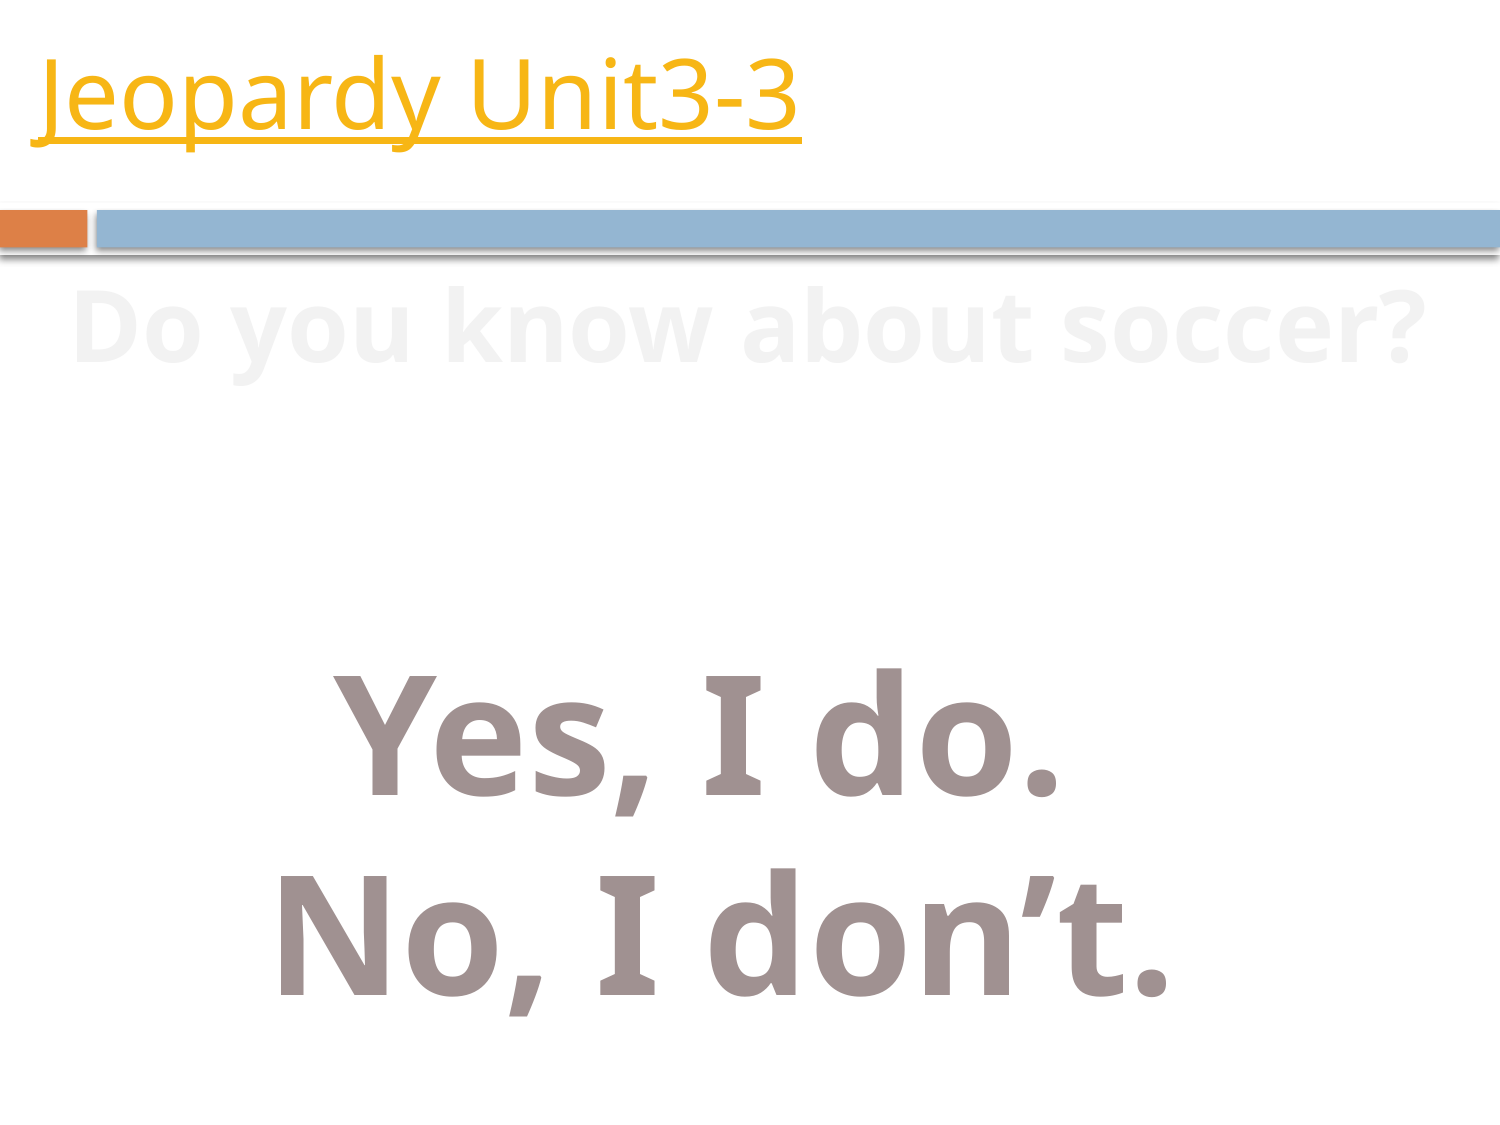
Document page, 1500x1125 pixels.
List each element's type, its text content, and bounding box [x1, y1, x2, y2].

text_box Yes, I do. No, I don’t. [251, 621, 1192, 1037]
title Jeopardy Unit3-3 [23, 23, 1022, 173]
text_box Do you know about soccer? [53, 255, 1444, 391]
